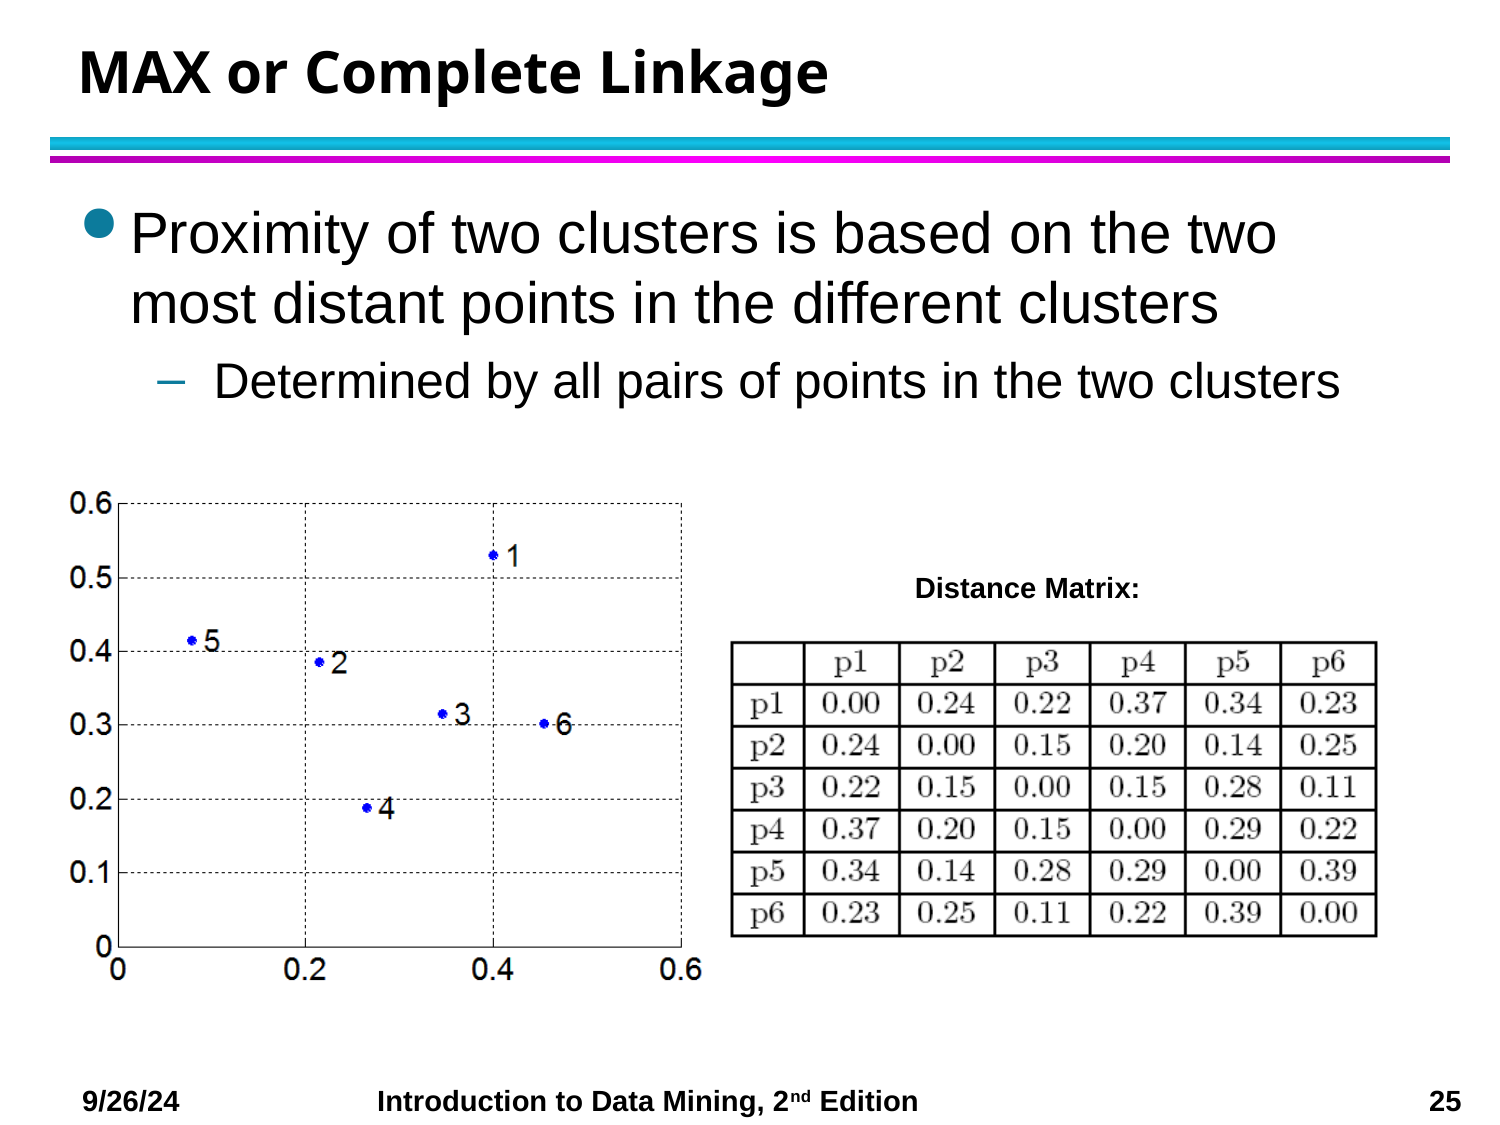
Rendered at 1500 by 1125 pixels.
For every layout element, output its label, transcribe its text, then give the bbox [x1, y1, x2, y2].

picture [724, 637, 1382, 939]
text_box Distance Matrix: [899, 562, 1188, 613]
title MAX or Complete Linkage [62, 24, 1421, 113]
picture [24, 462, 714, 988]
list Proximity of two clusters is based on the two most distant points in the different clusters Determined by all pairs of points in the two clusters [67, 187, 1432, 1038]
